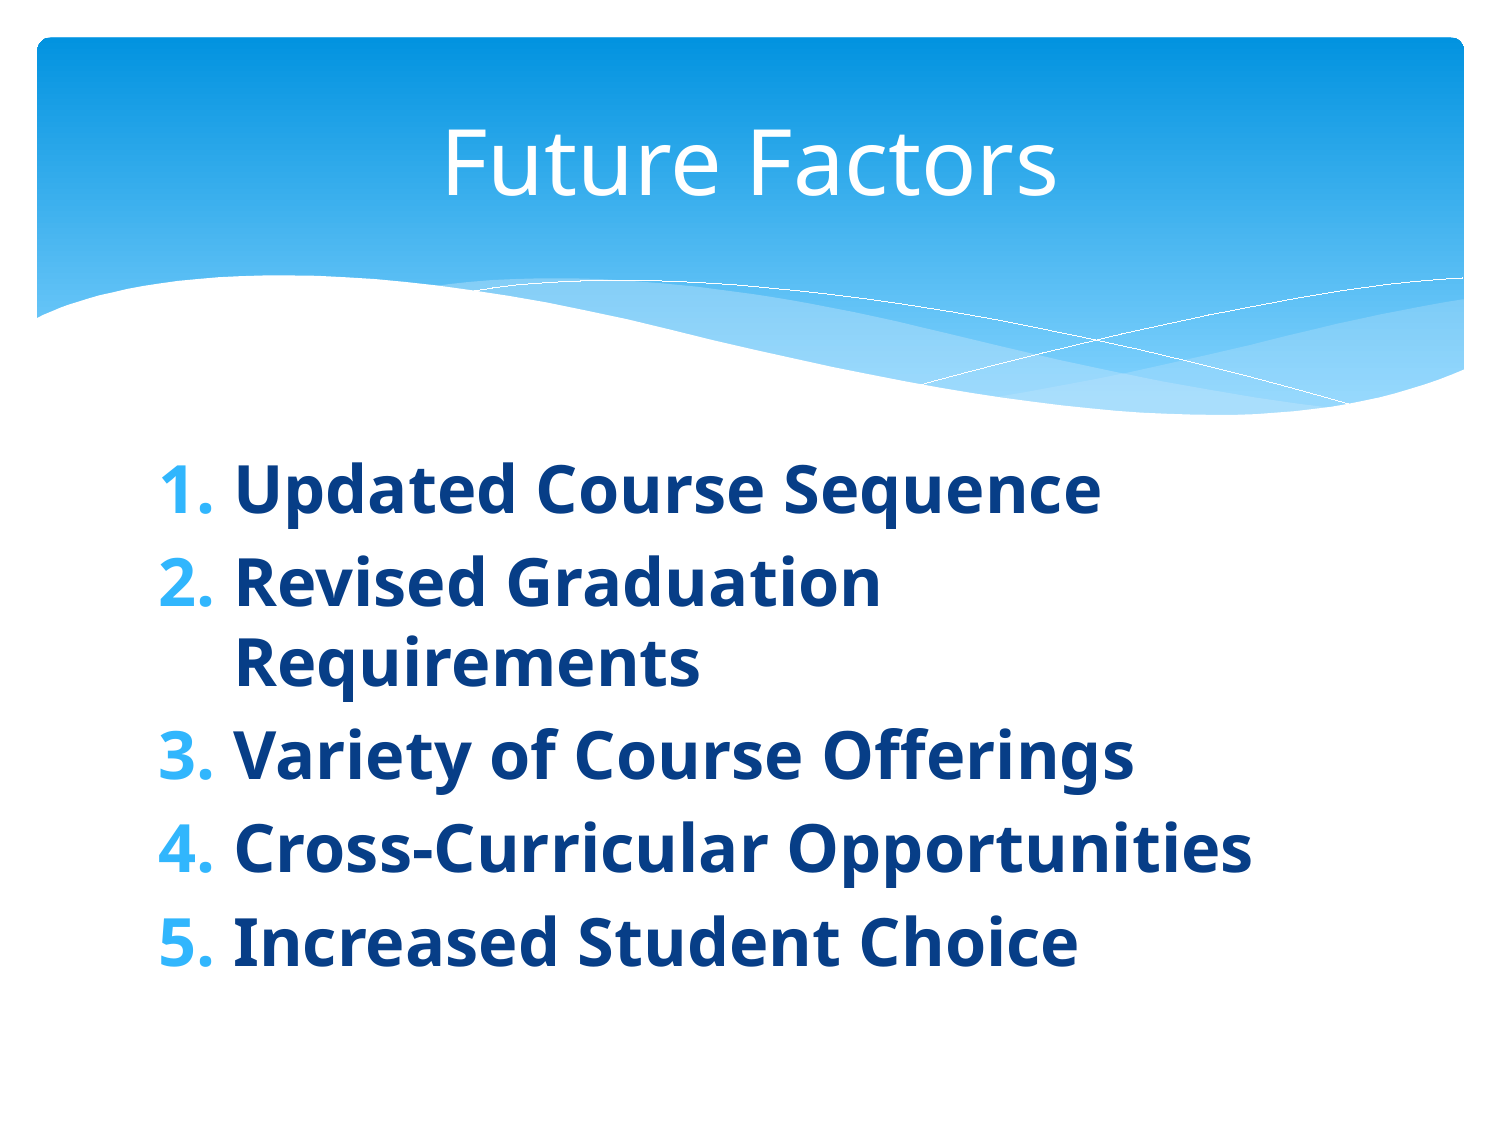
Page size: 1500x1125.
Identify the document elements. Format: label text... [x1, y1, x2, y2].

title Future Factors [75, 55, 1425, 261]
list Updated Course Sequence Revised Graduation Requirements Variety of Course Offerings Cross-Curricular Opportunities Increased Student Choice [143, 438, 1359, 1005]
